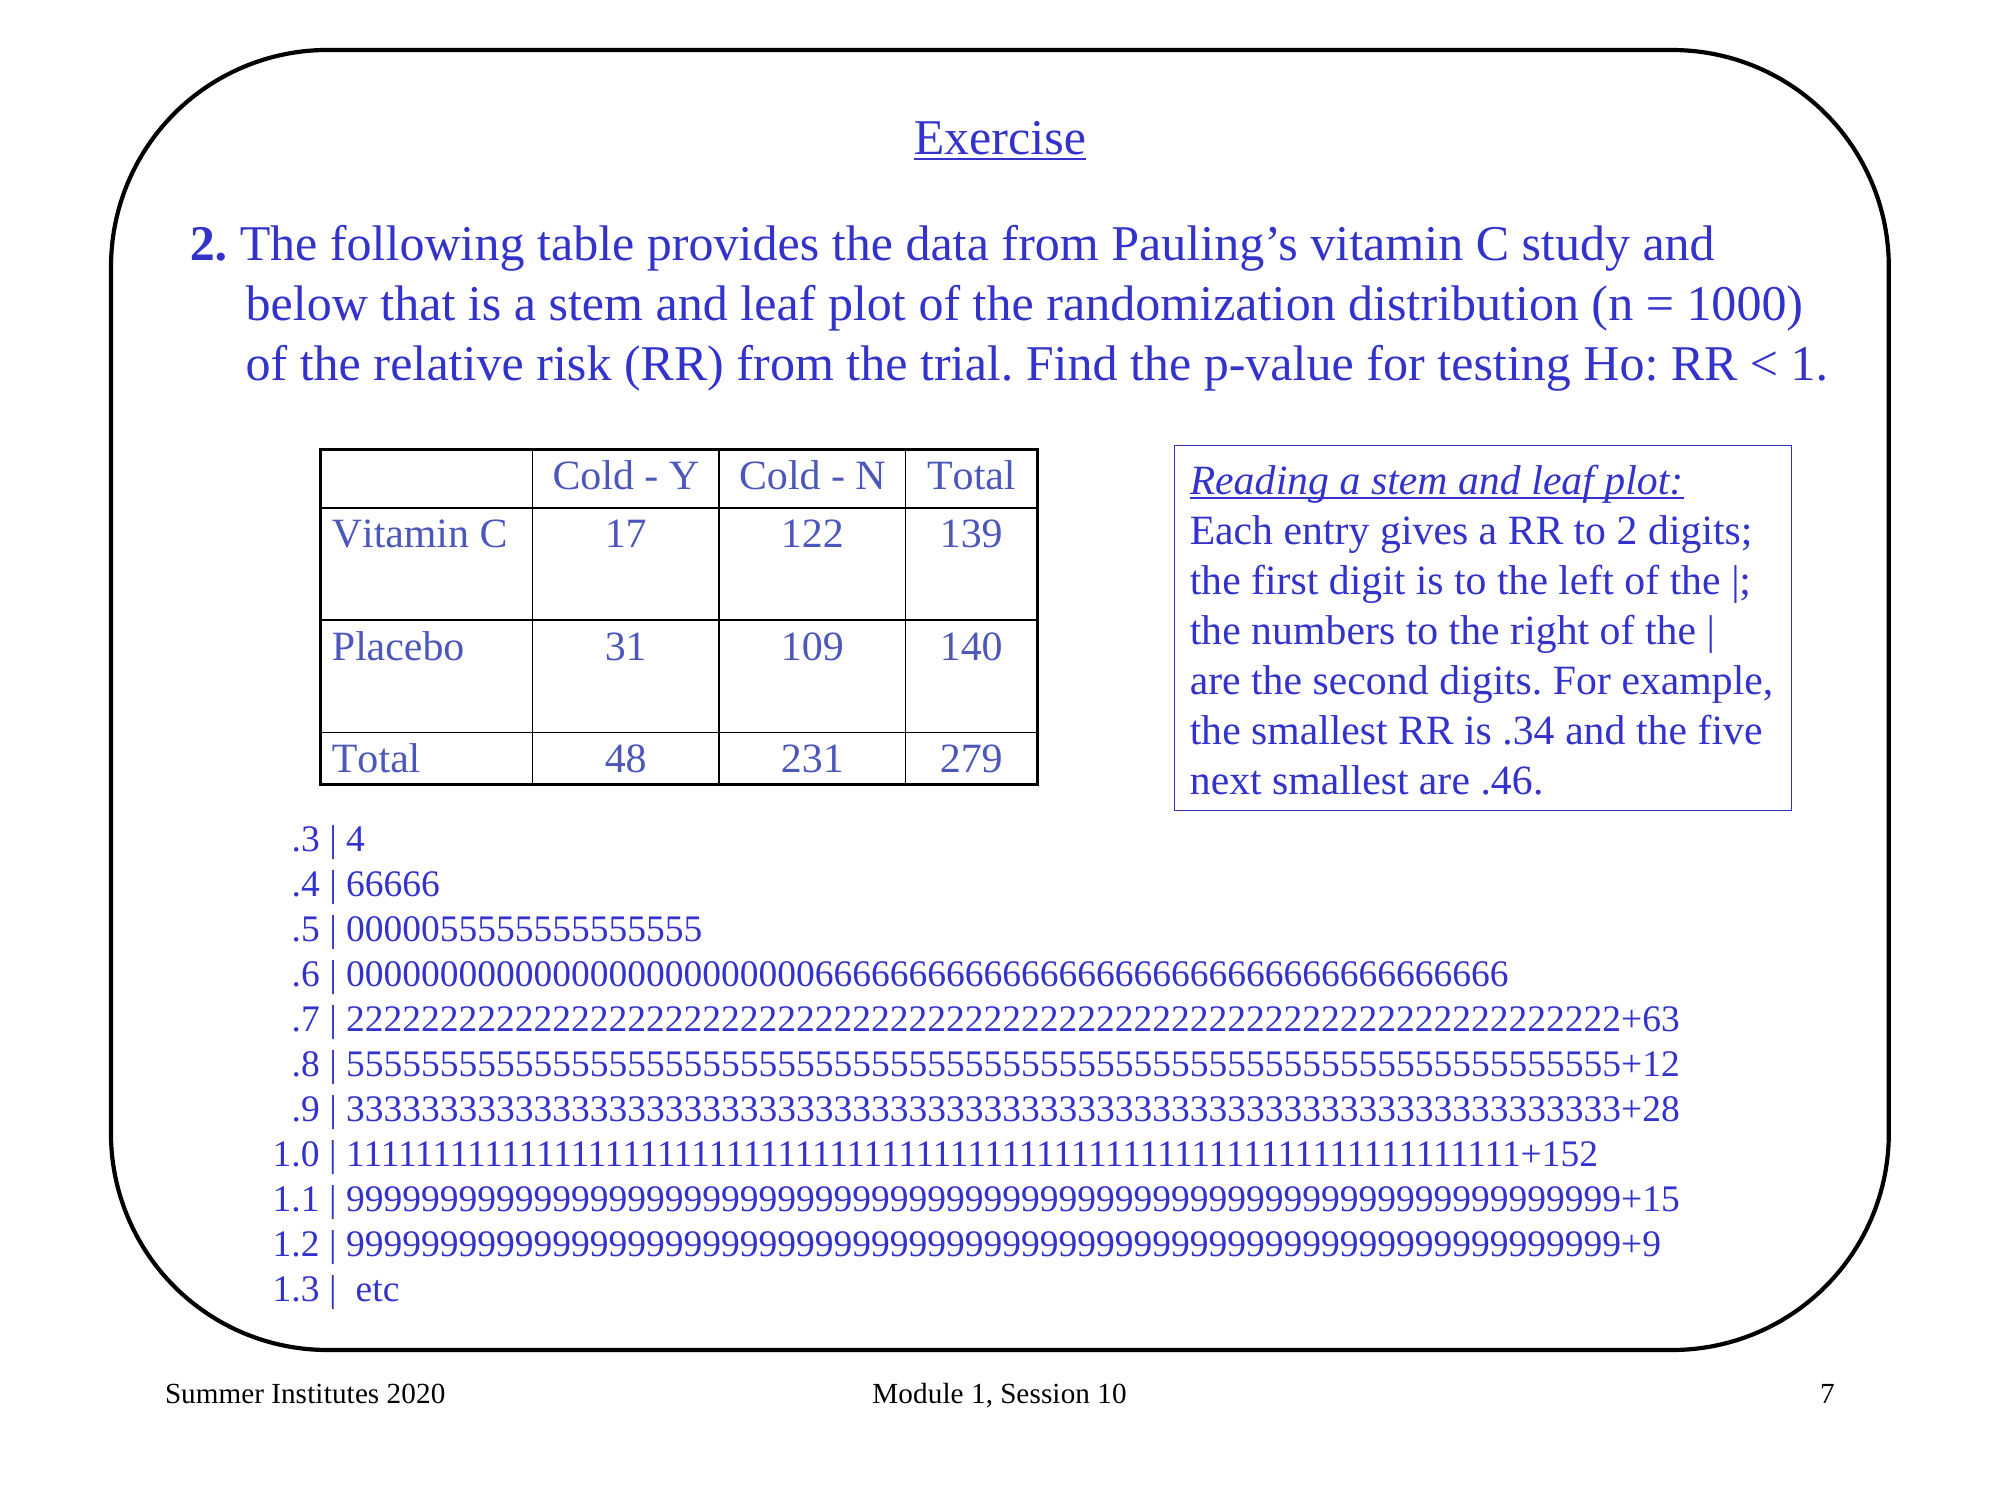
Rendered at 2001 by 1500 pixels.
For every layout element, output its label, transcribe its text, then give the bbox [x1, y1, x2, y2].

text_box Exercise [618, 97, 1382, 172]
slide_number Summer Institutes 2020 [150, 1366, 567, 1467]
text_box .3 | 4 .4 | 66666 .5 | 0000055555555555555 .6 | 00000000000000000000000006666666666666666666666666666666666666 .7 | 22222222222222222222222222222222222222222222222222222222222222222222+63 .8 | 55555555555555555555555555555555555555555555555555555555555555555555+12 .9 | 33333333333333333333333333333333333333333333333333333333333333333333+28 1.0 | 11111111111111111111111111111111111111111111111111111111111111111111+152 1.1 | 99999999999999999999999999999999999999999999999999999999999999999999+15 1.2 | 99999999999999999999999999999999999999999999999999999999999999999999+9 1.3 | etc [248, 806, 1815, 1317]
footer Module 1, Session 10 [683, 1366, 1317, 1467]
text_box 2. The following table provides the data from Pauling’s vitamin C study and below that is a stem and leaf plot of the randomization distribution (n = 1000) of the relative risk (RR) from the trial. Find the p-value for testing Ho: RR < 1. [174, 203, 1850, 398]
slide_number 7 [1433, 1366, 1850, 1467]
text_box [303, 447, 1063, 819]
text_box Reading a stem and leaf plot: Each entry gives a RR to 2 digits; the first digit is to the left of the |; the numbers to the right of the | are the second digits. For example, the smallest RR is .34 and the five next smallest are .46. [1174, 445, 1792, 811]
